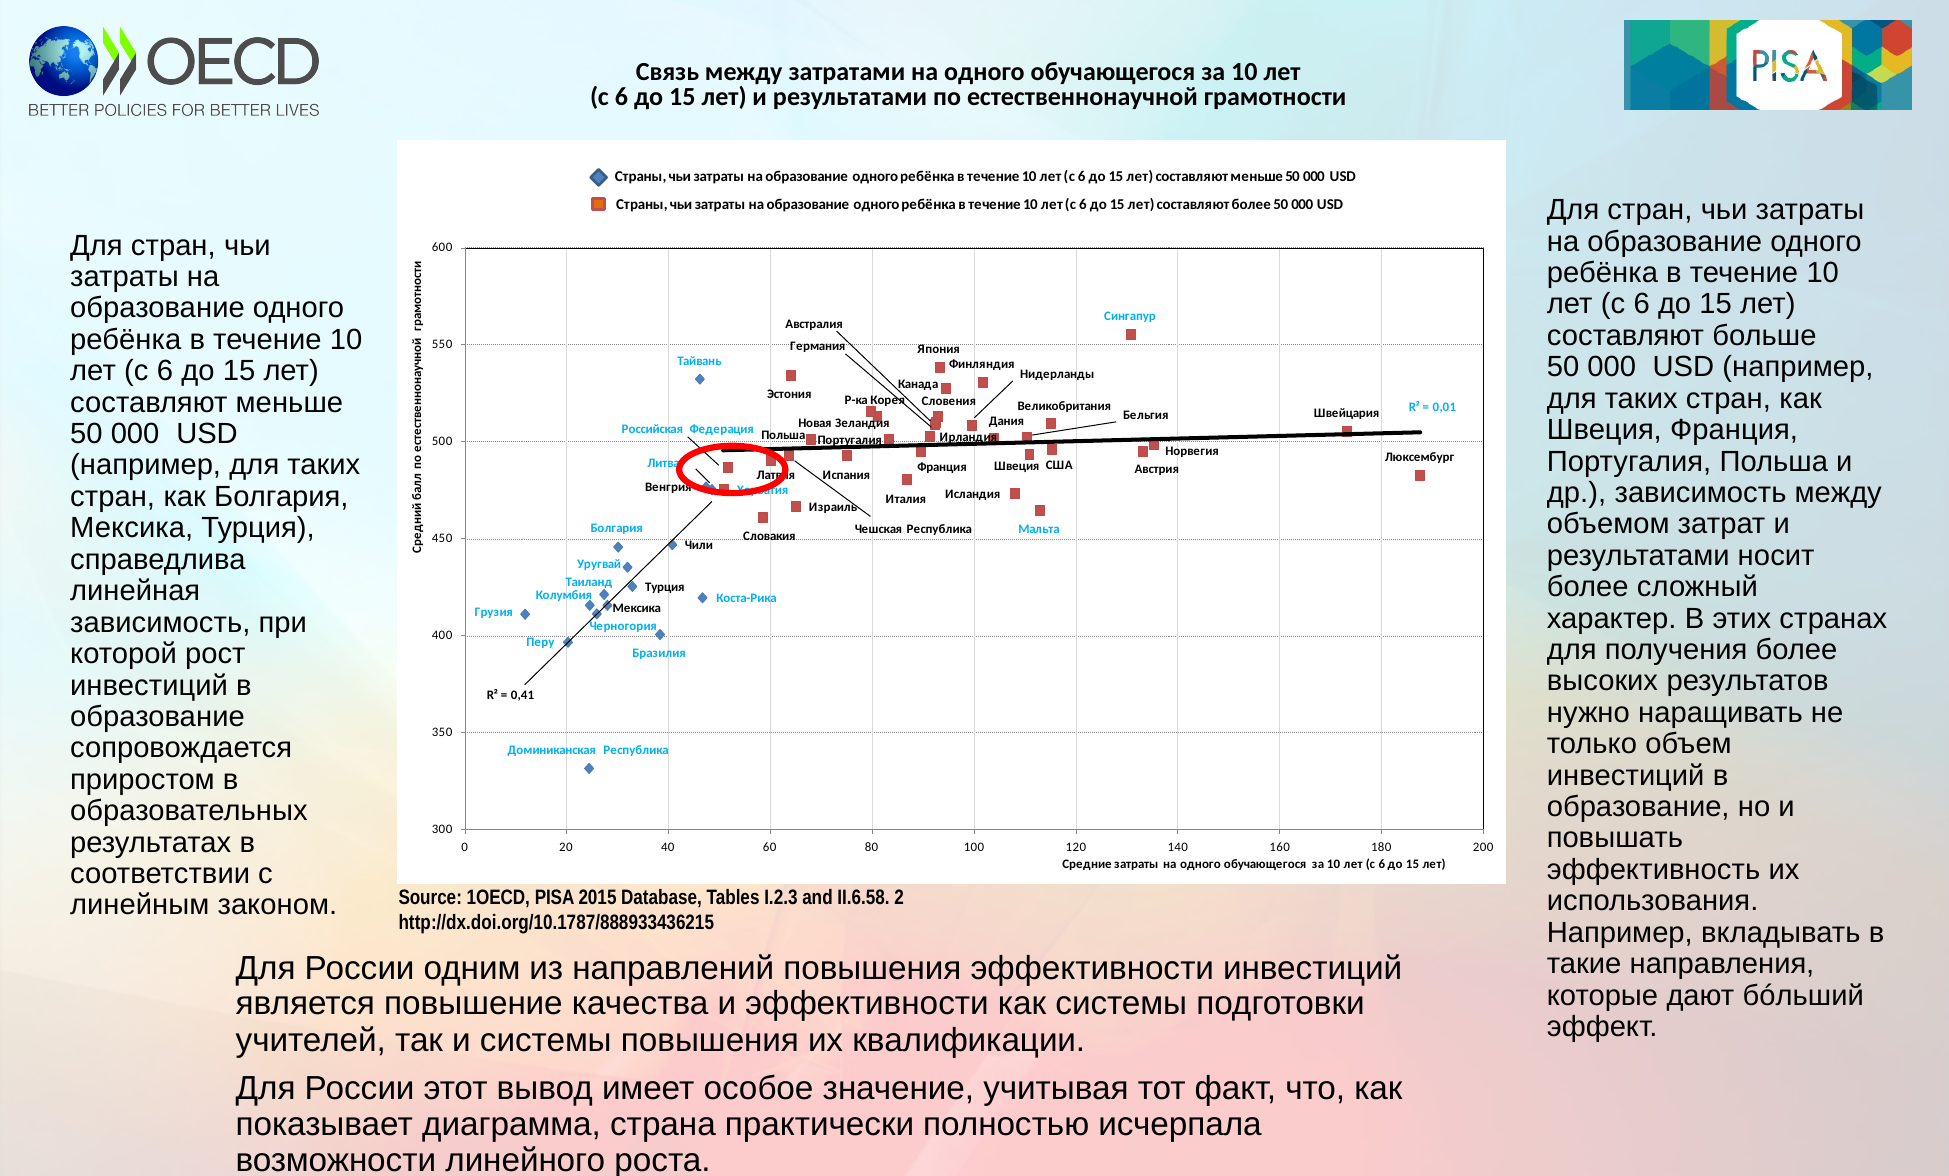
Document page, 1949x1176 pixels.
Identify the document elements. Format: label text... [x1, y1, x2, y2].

picture [1623, 20, 1912, 110]
list Для стран, чьи затраты на образование одного ребёнка в течение 10 лет (с 6 до 15 лет) составляют меньше 50 000 USD (например, для таких стран, как Болгария, Мексика, Турция), справедлива линейная зависимость, при которой рост инвестиций в образование сопровождается приростом в образовательных результатах в соответствии с линейным законом. [53, 221, 384, 1167]
picture [395, 138, 1507, 884]
text_box Для России одним из направлений повышения эффективности инвестиций является повышение качества и эффективности как системы подготовки учителей, так и системы повышения их квалификации. Для России этот вывод имеет особое значение, учитывая тот факт, что, как показывает диаграмма, страна практически полностью исчерпала возможности линейного роста. [218, 906, 1483, 1072]
title Связь между затратами на одного обучающегося за 10 лет (с 6 до 15 лет) и результатами по естественнонаучной грамотности [289, 8, 1648, 151]
picture [29, 26, 319, 116]
text_box Source: 1OECD, PISA 2015 Database, Tables I.2.3 and II.6.58. 2 http://dx.doi.org/10.1787/888933436215 [383, 876, 1046, 906]
text_box Для стран, чьи затраты на образование одного ребёнка в течение 10 лет (с 6 до 15 лет) составляют больше 50 000 USD (например, для таких стран, как Швеция, Франция, Португалия, Польша и др.), зависимость между объемом затрат и результатами носит более сложный характер. В этих странах для получения более высоких результатов нужно наращивать не только объем инвестиций в образование, но и повышать эффективность их использования. Например, вкладывать в такие направления, которые дают бóльший эффект. [1529, 185, 1908, 1120]
